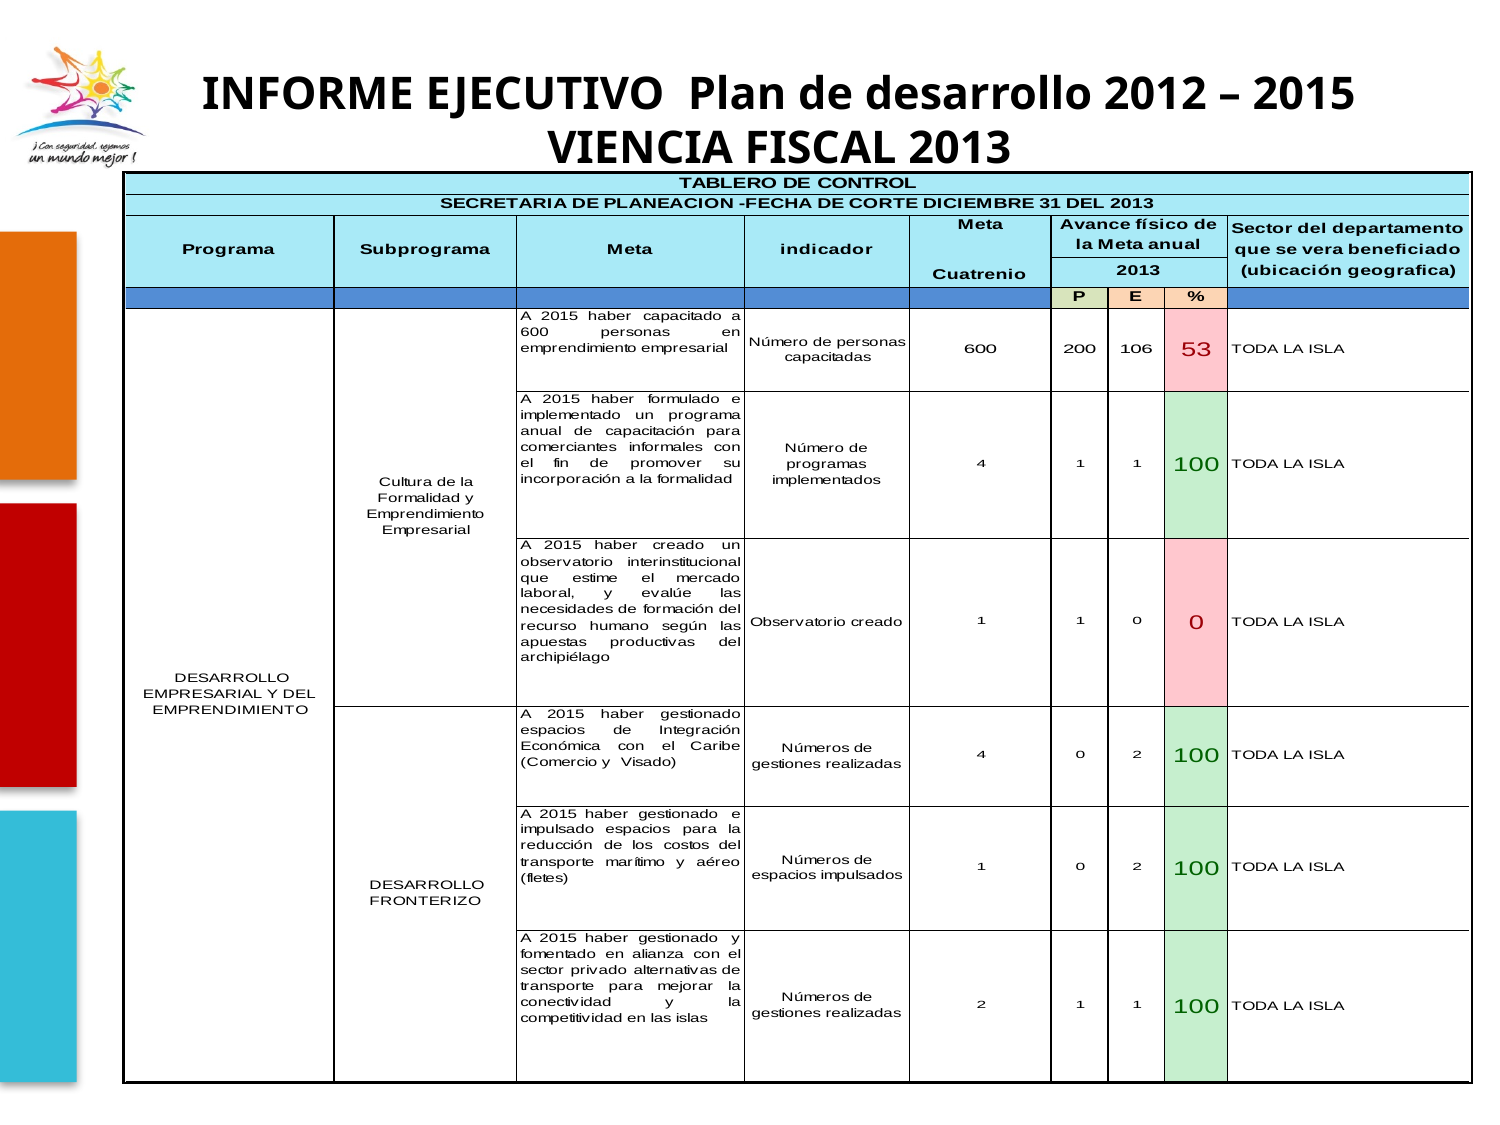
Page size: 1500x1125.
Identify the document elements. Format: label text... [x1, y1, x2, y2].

text_box [0, 230, 79, 482]
text_box [0, 501, 79, 789]
text_box [0, 808, 79, 1084]
picture [5, 37, 154, 173]
text_box INFORME EJECUTIVO Plan de desarrollo 2012 – 2015 VIENCIA FISCAL 2013 [182, 54, 1376, 171]
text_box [123, 172, 1471, 1083]
